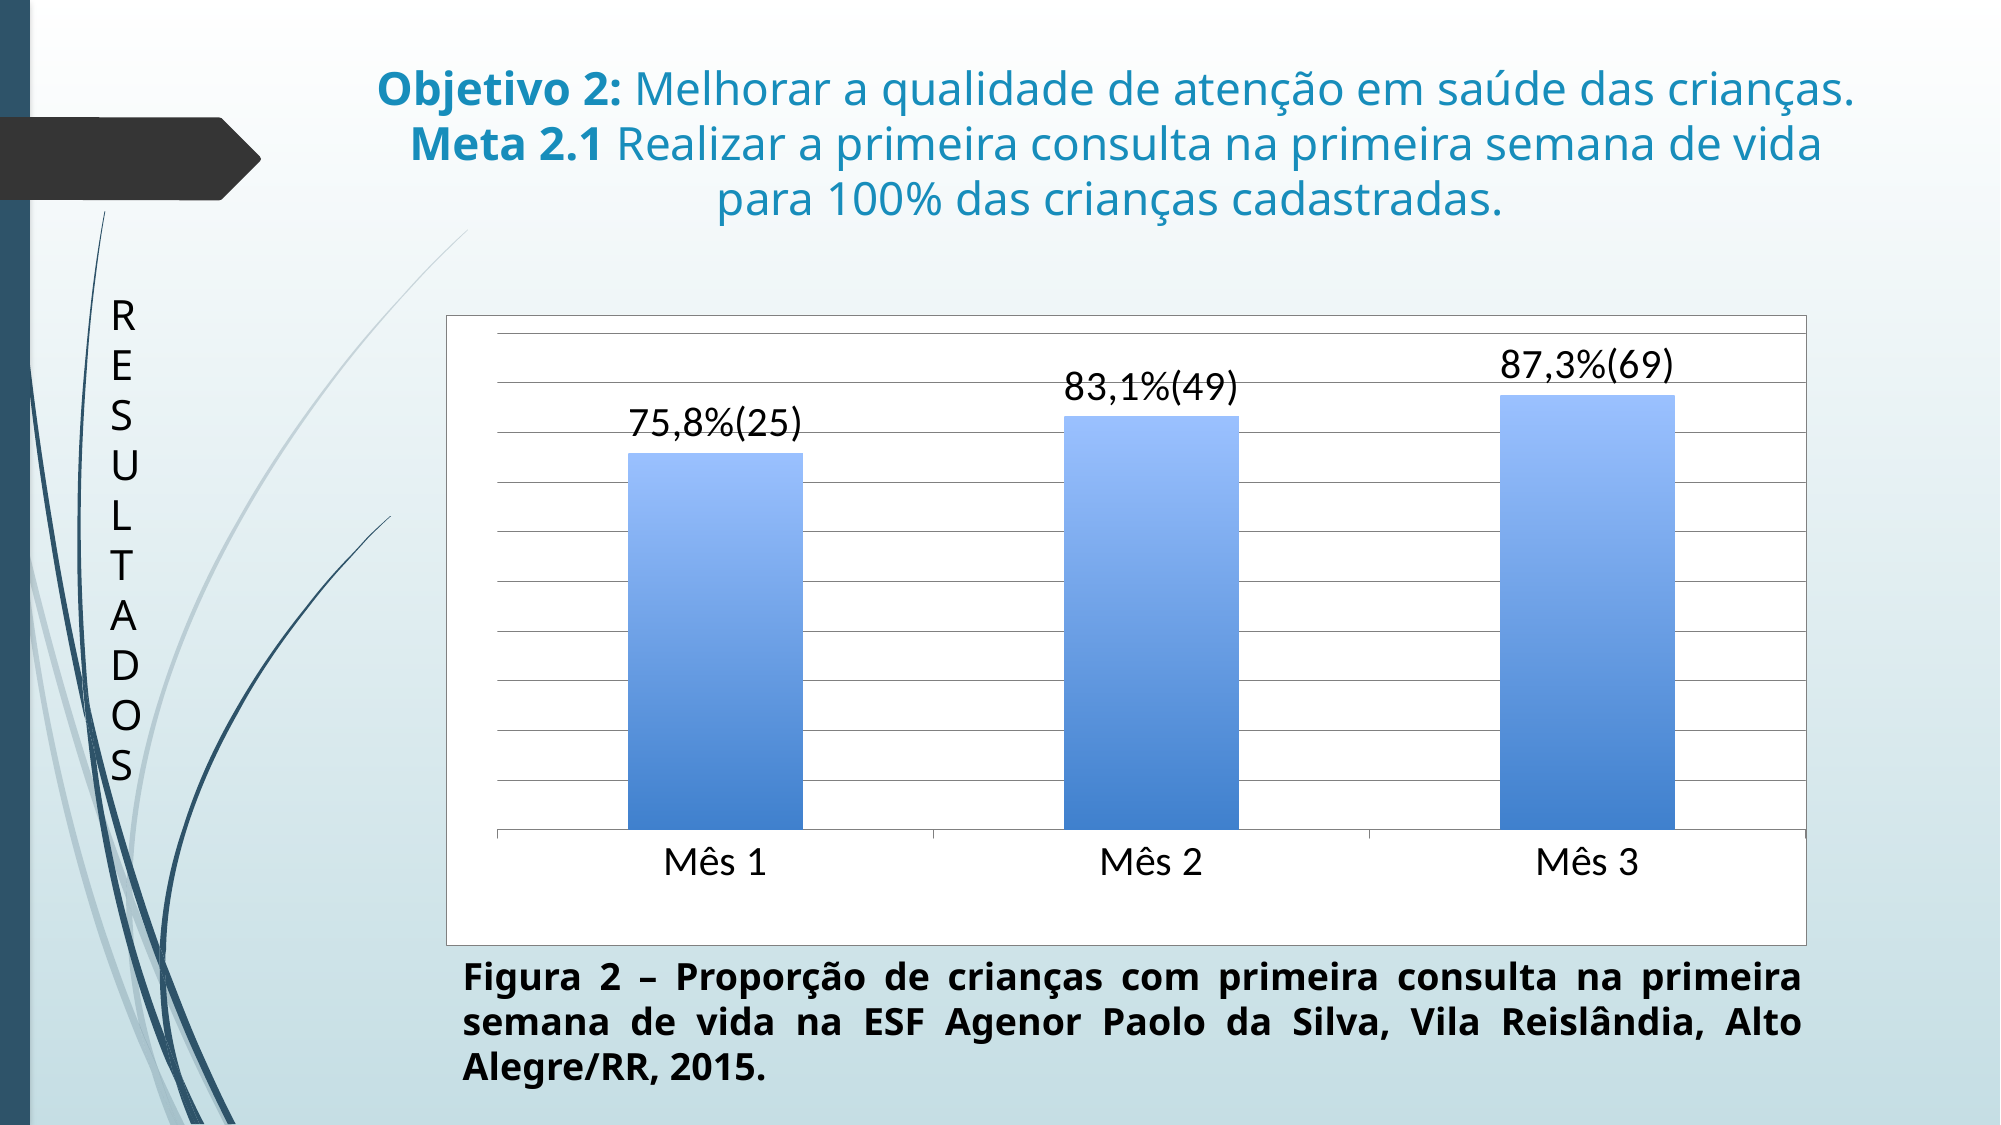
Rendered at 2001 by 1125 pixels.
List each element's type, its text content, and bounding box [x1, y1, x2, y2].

title Objetivo 2: Melhorar a qualidade de atenção em saúde das crianças. Meta 2.1 Realizar a primeira consulta na primeira semana de vida para 100% das crianças cadastradas. [345, 52, 1888, 263]
text_box Figura 2 – Proporção de crianças com primeira consulta na primeira semana de vida na ESF Agenor Paolo da Silva, Vila Reislândia, Alto Alegre/RR, 2015. [447, 945, 1819, 1095]
chart [445, 314, 1807, 947]
text_box R E S U L T A D O S [95, 281, 336, 847]
